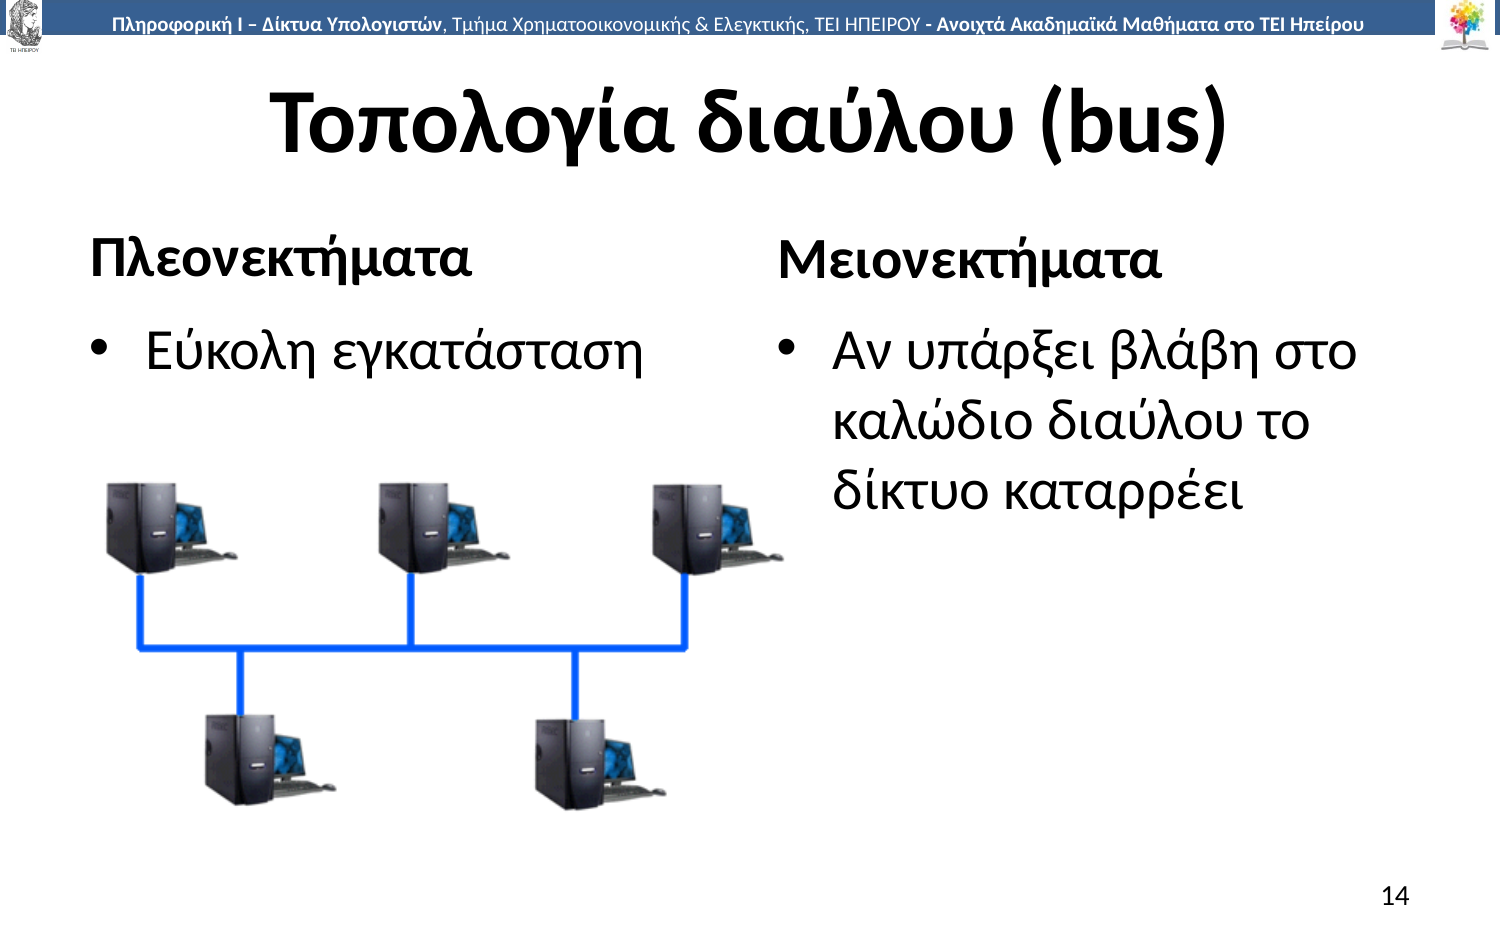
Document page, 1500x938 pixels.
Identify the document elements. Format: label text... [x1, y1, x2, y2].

picture [1435, 0, 1495, 52]
text_box Πλεονεκτήματα [75, 210, 738, 324]
list Αν υπάρξει βλάβη στο καλώδιο διαύλου το δίκτυο καταρρέει [761, 303, 1424, 938]
title Τοπολογία διαύλου (bus) [75, 37, 1425, 194]
list Εύκολη εγκατάσταση [73, 303, 737, 938]
picture [88, 460, 803, 831]
text_box Μειονεκτήματα [762, 212, 1426, 325]
slide_number 14 [1074, 868, 1425, 919]
picture [6, 0, 42, 54]
